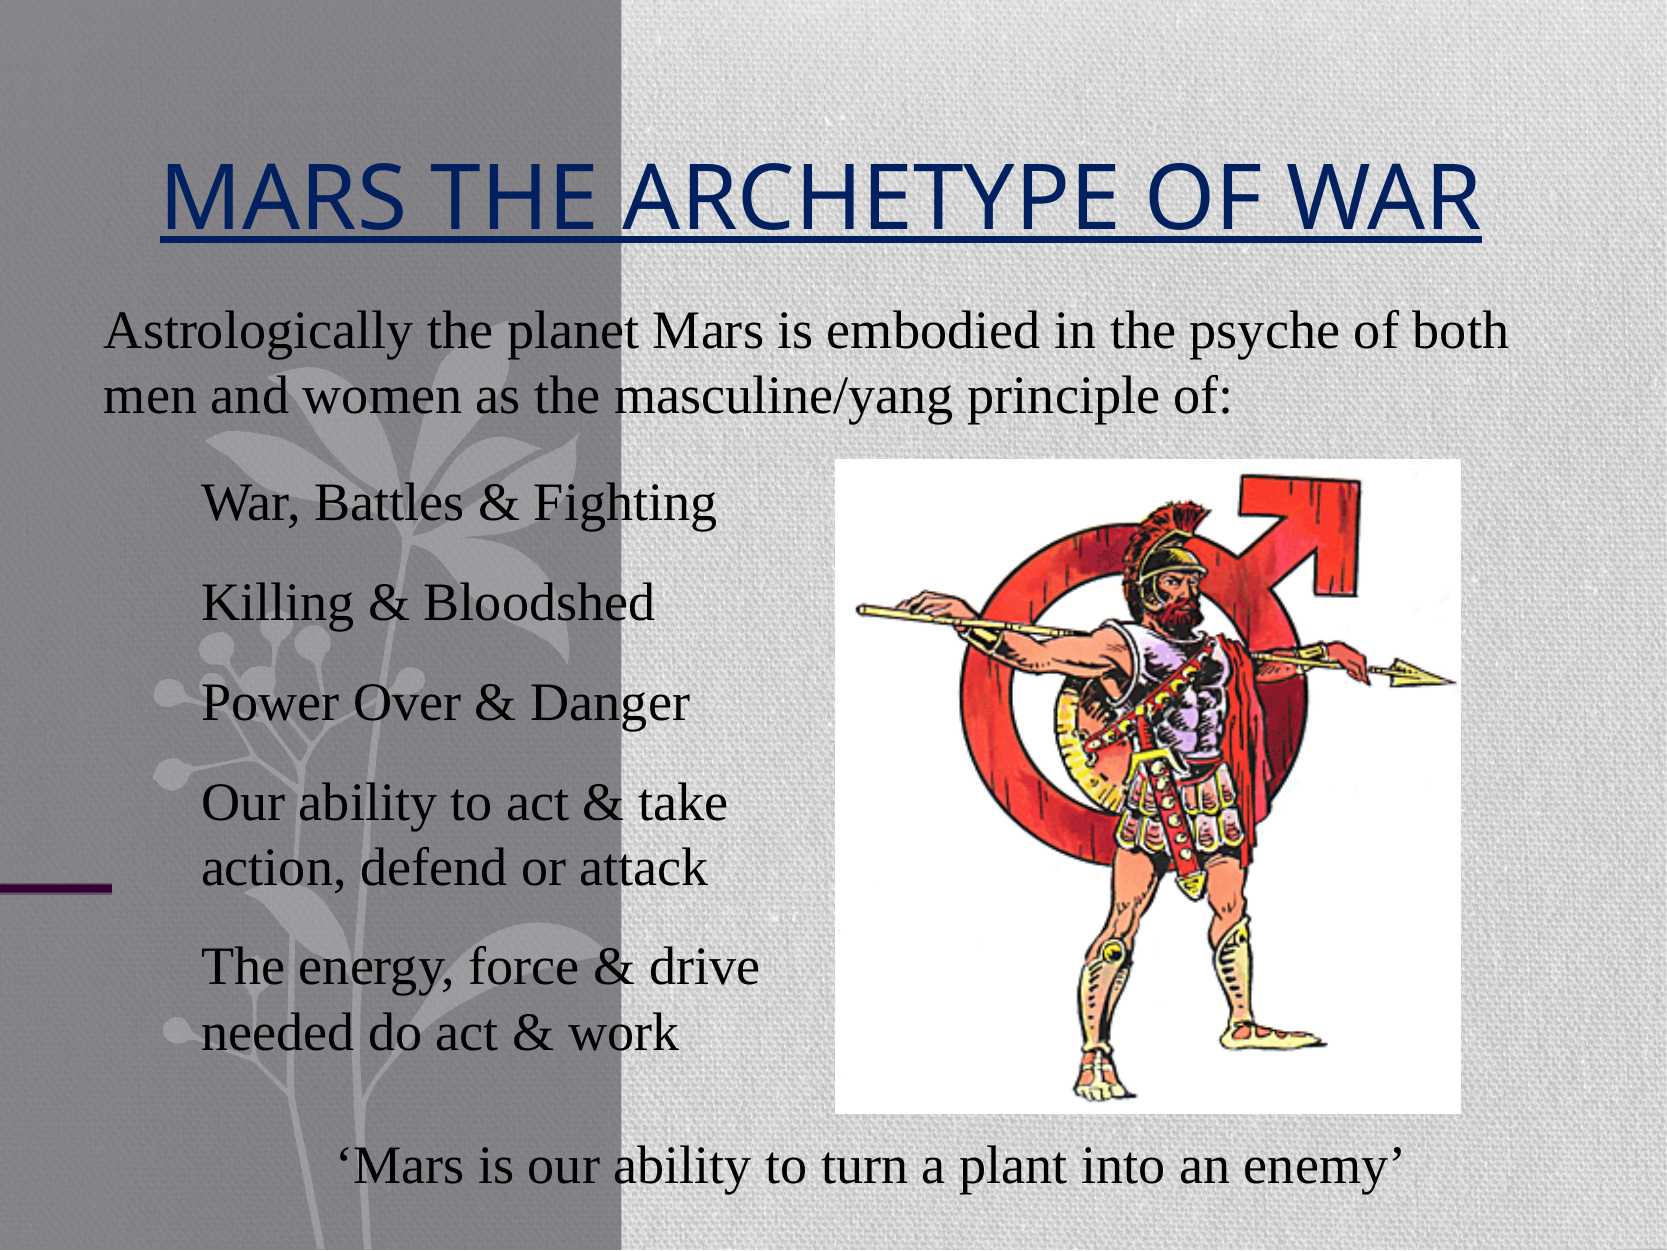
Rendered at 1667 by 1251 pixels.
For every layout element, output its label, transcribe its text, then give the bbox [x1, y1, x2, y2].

text_box Astrologically the planet Mars is embodied in the psyche of both men and women as the masculine/yang principle of: [89, 287, 1580, 433]
text_box ‘Mars is our ability to turn a plant into an enemy’ [320, 1122, 1423, 1203]
picture [835, 459, 1461, 1115]
picture [0, 883, 112, 895]
text_box War, Battles & Fighting Killing & Bloodshed Power Over & Danger Our ability to act & take action, defend or attack The energy, force & drive needed do act & work [111, 433, 1088, 1250]
title Mars the Archetype of War [160, 57, 1563, 250]
